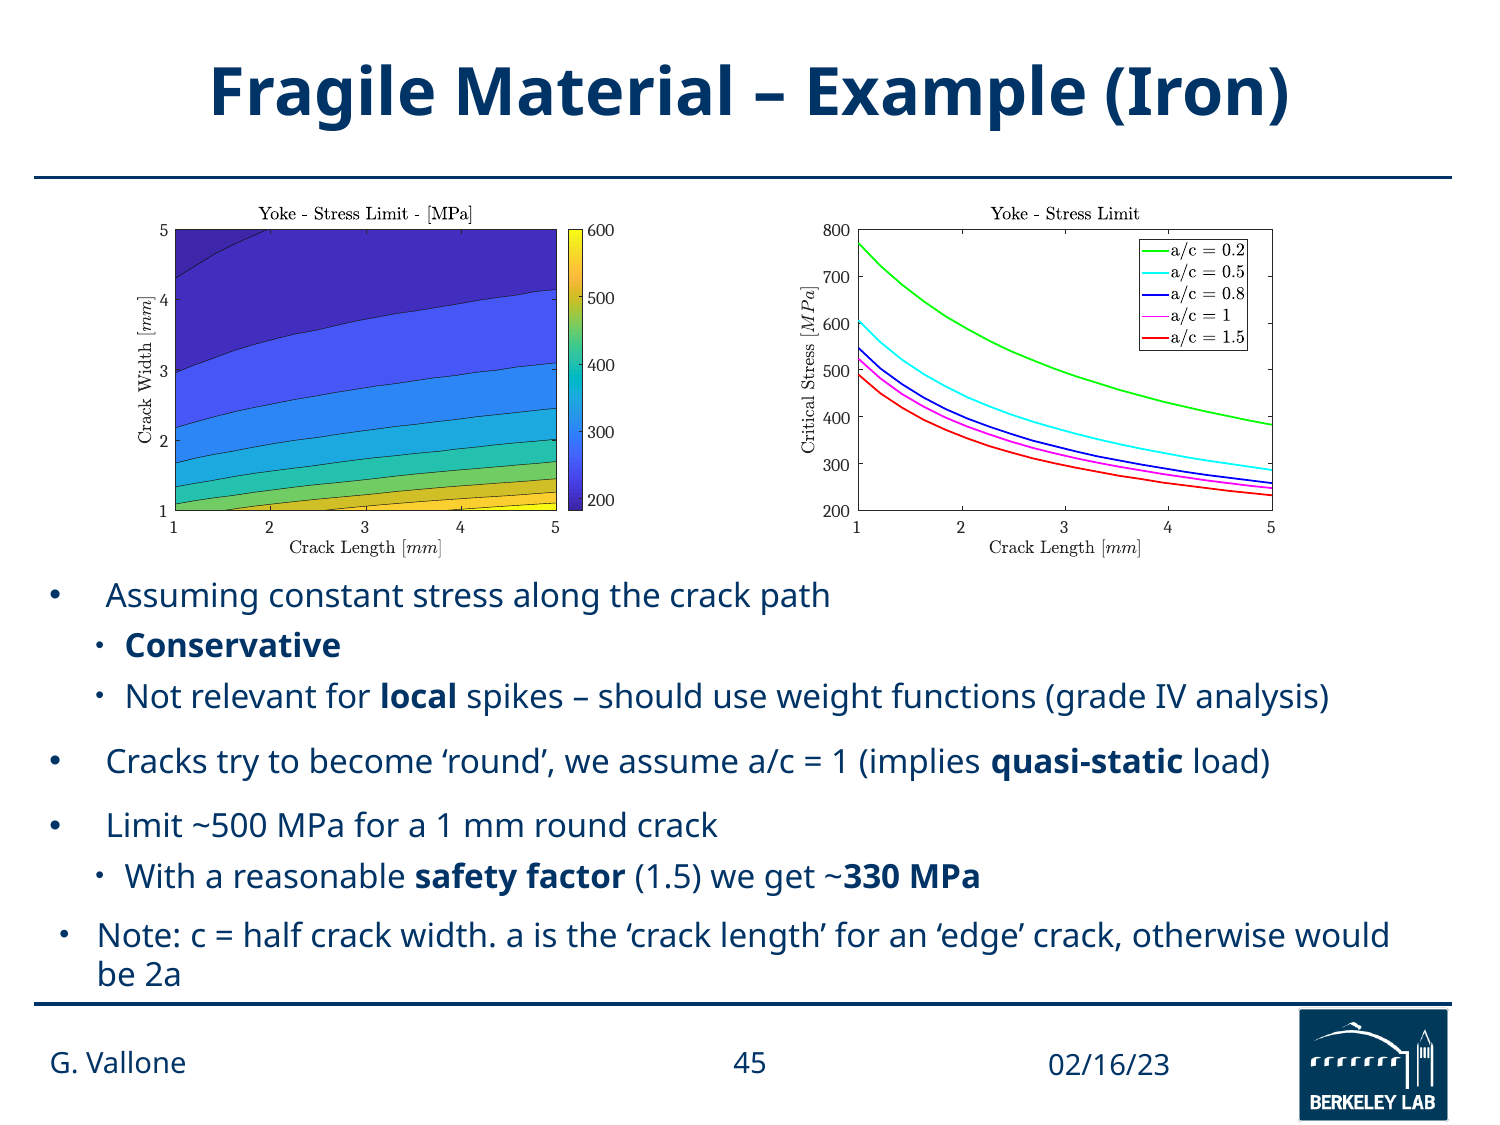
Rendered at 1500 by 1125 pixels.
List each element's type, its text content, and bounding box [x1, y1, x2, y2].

picture [1293, 1006, 1452, 1125]
picture [788, 201, 1323, 559]
title Fragile Material – Example (Iron) [111, 29, 1389, 148]
slide_number 45 [575, 1034, 925, 1095]
footer G. Vallone [34, 1034, 510, 1095]
picture [111, 201, 647, 559]
list Assuming constant stress along the crack path Conservative Not relevant for local spikes – should use weight functions (grade IV analysis) Cracks try to become ‘round’, we assume a/c = 1 (implies quasi-static load) Limit ~500 MPa for a 1 mm round crack With a reasonable safety factor (1.5) we get ~330 MPa Note: c = half crack width. a is the ‘crack length’ for an ‘edge’ crack, otherwise would be 2a [34, 566, 1453, 988]
